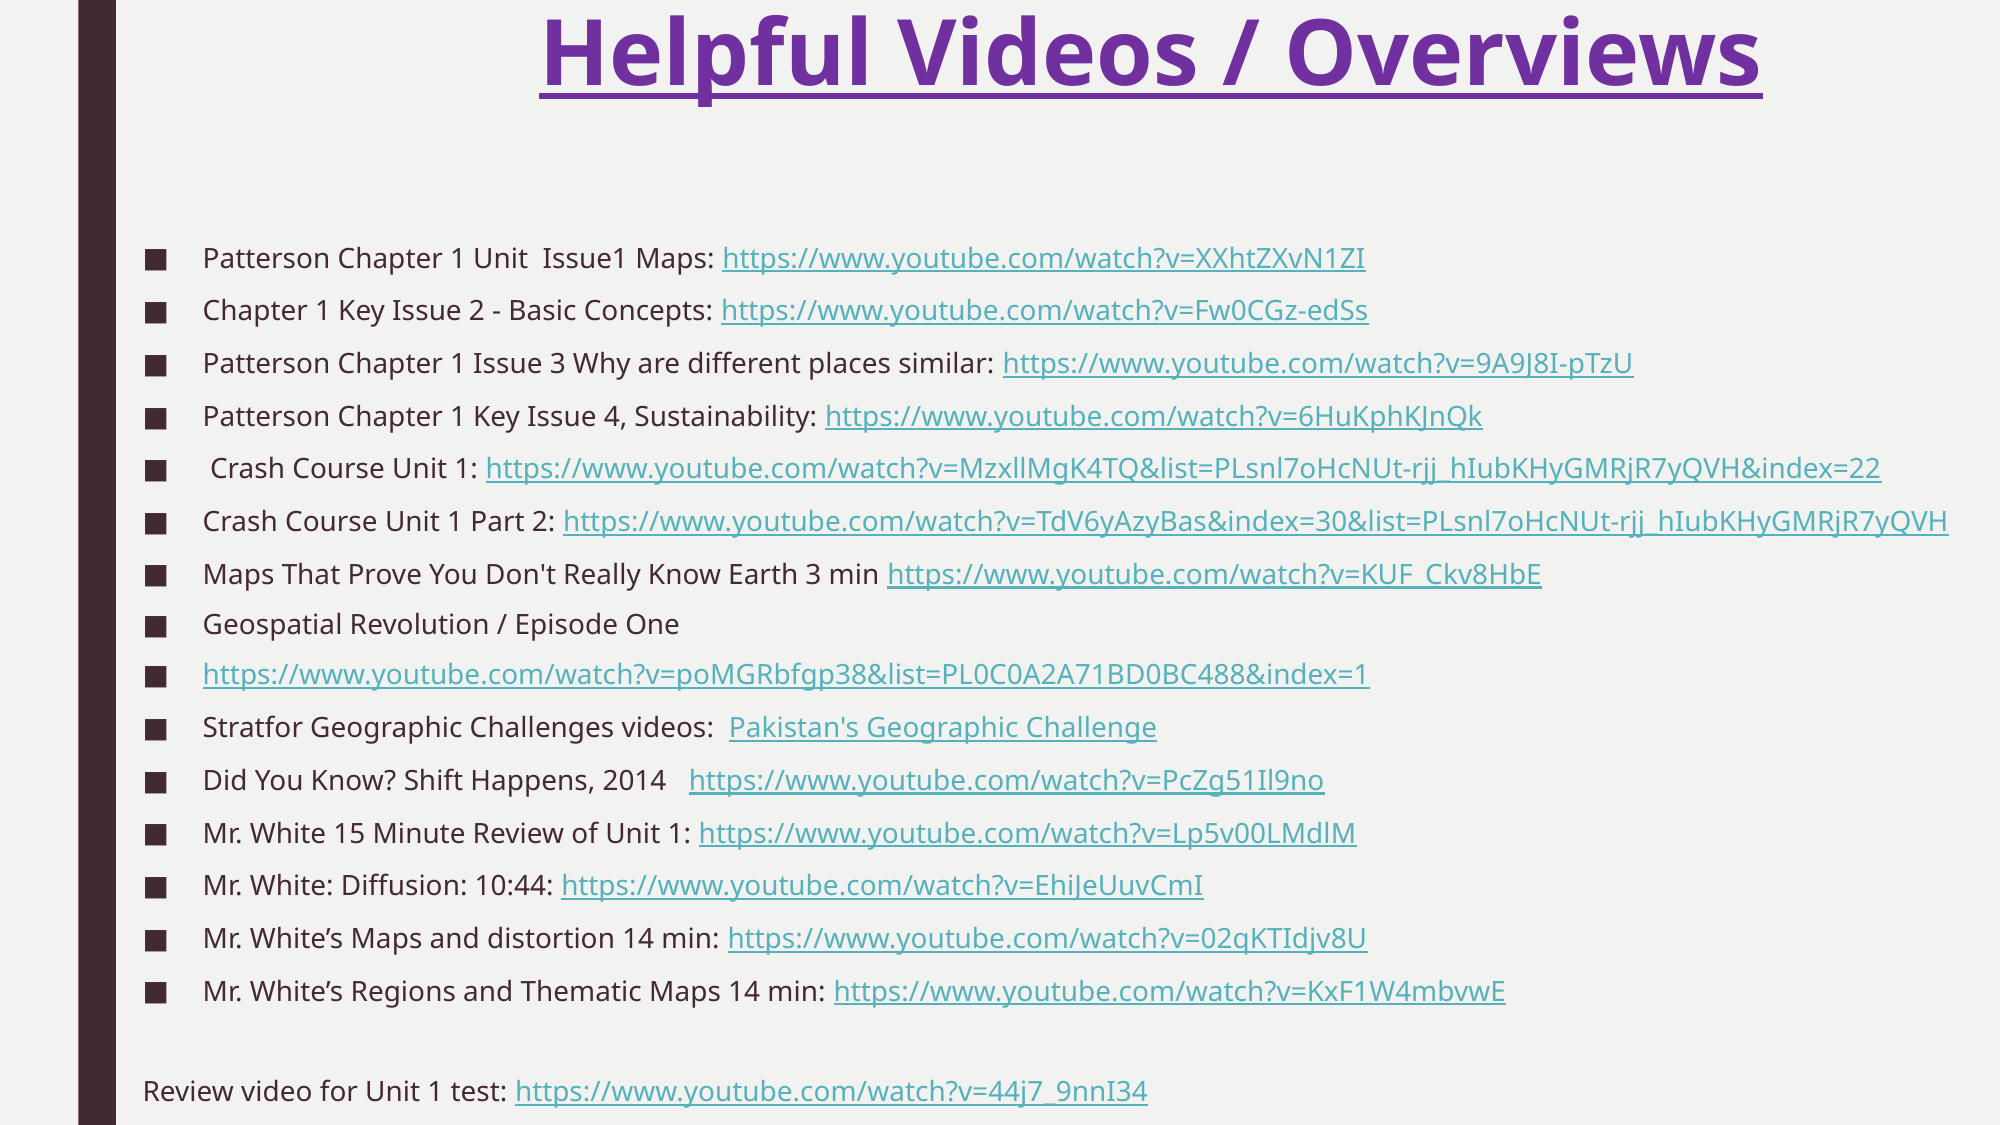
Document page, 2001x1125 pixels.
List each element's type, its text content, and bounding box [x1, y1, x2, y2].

list Patterson Chapter 1 Unit Issue1 Maps: https://www.youtube.com/watch?v=XXhtZXvN1ZI Chapter 1 Key Issue 2 - Basic Concepts: https://www.youtube.com/watch?v=Fw0CGz-edSs Patterson Chapter 1 Issue 3 Why are different places similar: https://www.youtube.com/watch?v=9A9J8I-pTzU Patterson Chapter 1 Key Issue 4, Sustainability: https://www.youtube.com/watch?v=6HuKphKJnQk Crash Course Unit 1: https://www.youtube.com/watch?v=MzxllMgK4TQ&list=PLsnl7oHcNUt-rjj_hIubKHyGMRjR7yQVH&index=22 Crash Course Unit 1 Part 2: https://www.youtube.com/watch?v=TdV6yAzyBas&index=30&list=PLsnl7oHcNUt-rjj_hIubKHyGMRjR7yQVH Maps That Prove You Don't Really Know Earth 3 min https://www.youtube.com/watch?v=KUF_Ckv8HbE Geospatial Revolution / Episode One https://www.youtube.com/watch?v=poMGRbfgp38&list=PL0C0A2A71BD0BC488&index=1 Stratfor Geographic Challenges videos: Pakistan's Geographic Challenge Did You Know? Shift Happens, 2014 https://www.youtube.com/watch?v=PcZg51Il9no Mr. White 15 Minute Review of Unit 1: https://www.youtube.com/watch?v=Lp5v00LMdlM Mr. White: Diffusion: 10:44: https://www.youtube.com/watch?v=EhiJeUuvCmI Mr. White’s Maps and distortion 14 min: https://www.youtube.com/watch?v=02qKTIdjv8U Mr. White’s Regions and Thematic Maps 14 min: https://www.youtube.com/watch?v=KxF1W4mbvwE Review video for Unit 1 test: https://www.youtube.com/watch?v=44j7_9nnI34 [127, 182, 2000, 1125]
title Helpful Videos / Overviews [144, 0, 1977, 141]
